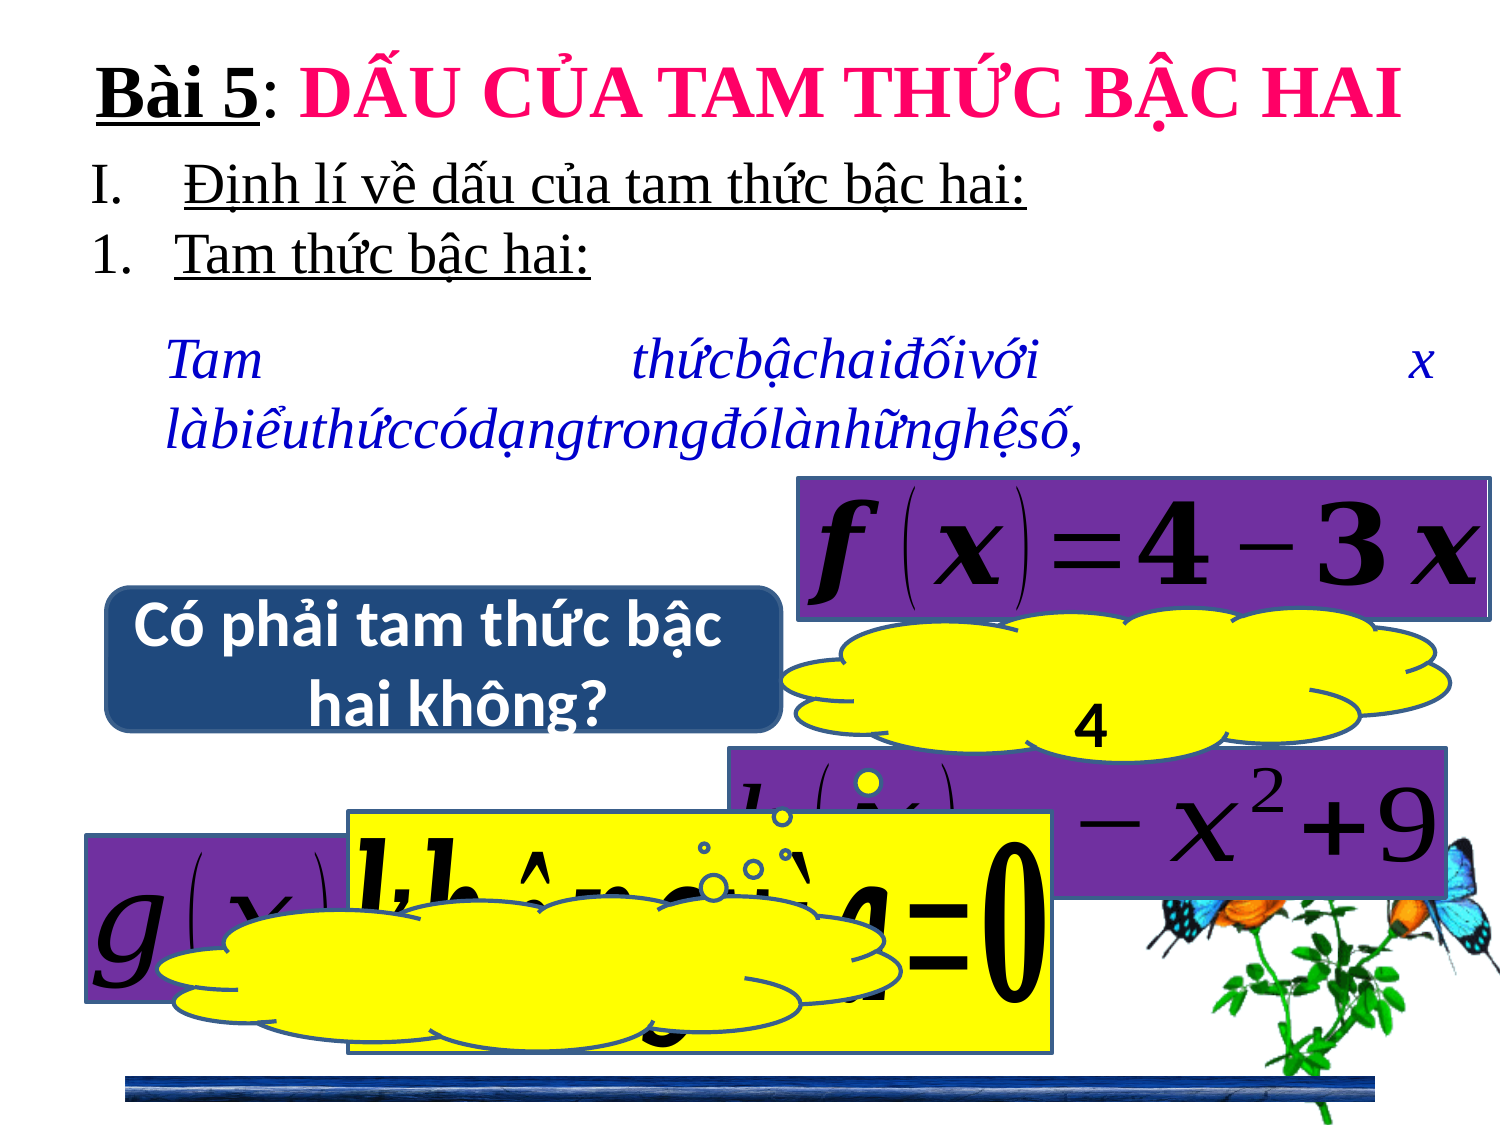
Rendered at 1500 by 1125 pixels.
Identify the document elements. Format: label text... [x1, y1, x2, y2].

text_box Có phải tam thức bậc hai không? [104, 585, 784, 734]
title Bài 5: DẤU CỦA TAM THỨC BẬC HAI [56, 24, 1444, 150]
picture [124, 766, 1500, 1125]
list Định lí về dấu của tam thức bậc hai: Tam thức bậc hai: [75, 137, 1425, 540]
